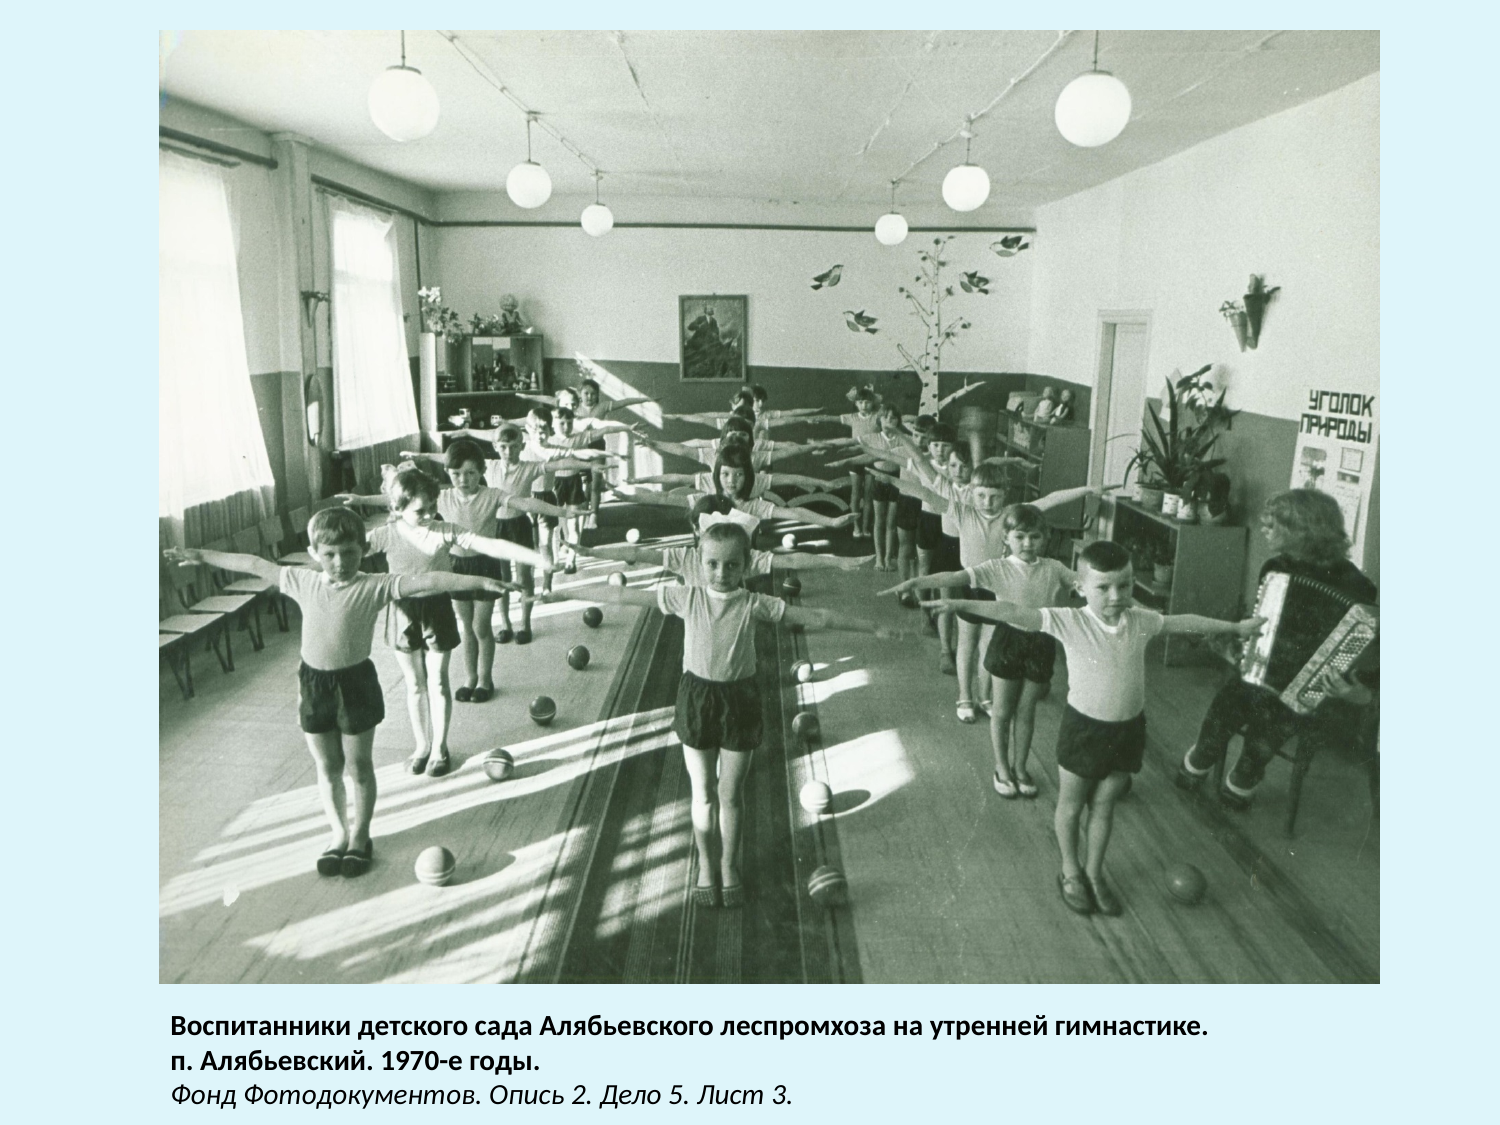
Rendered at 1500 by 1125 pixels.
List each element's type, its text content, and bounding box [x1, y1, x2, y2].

text_box Воспитанники детского сада Алябьевского леспромхоза на утренней гимнастике. п. Алябьевский. 1970-е годы. Фонд Фотодокументов. Опись 2. Дело 5. Лист 3. [155, 998, 1500, 1119]
picture [159, 30, 1380, 984]
